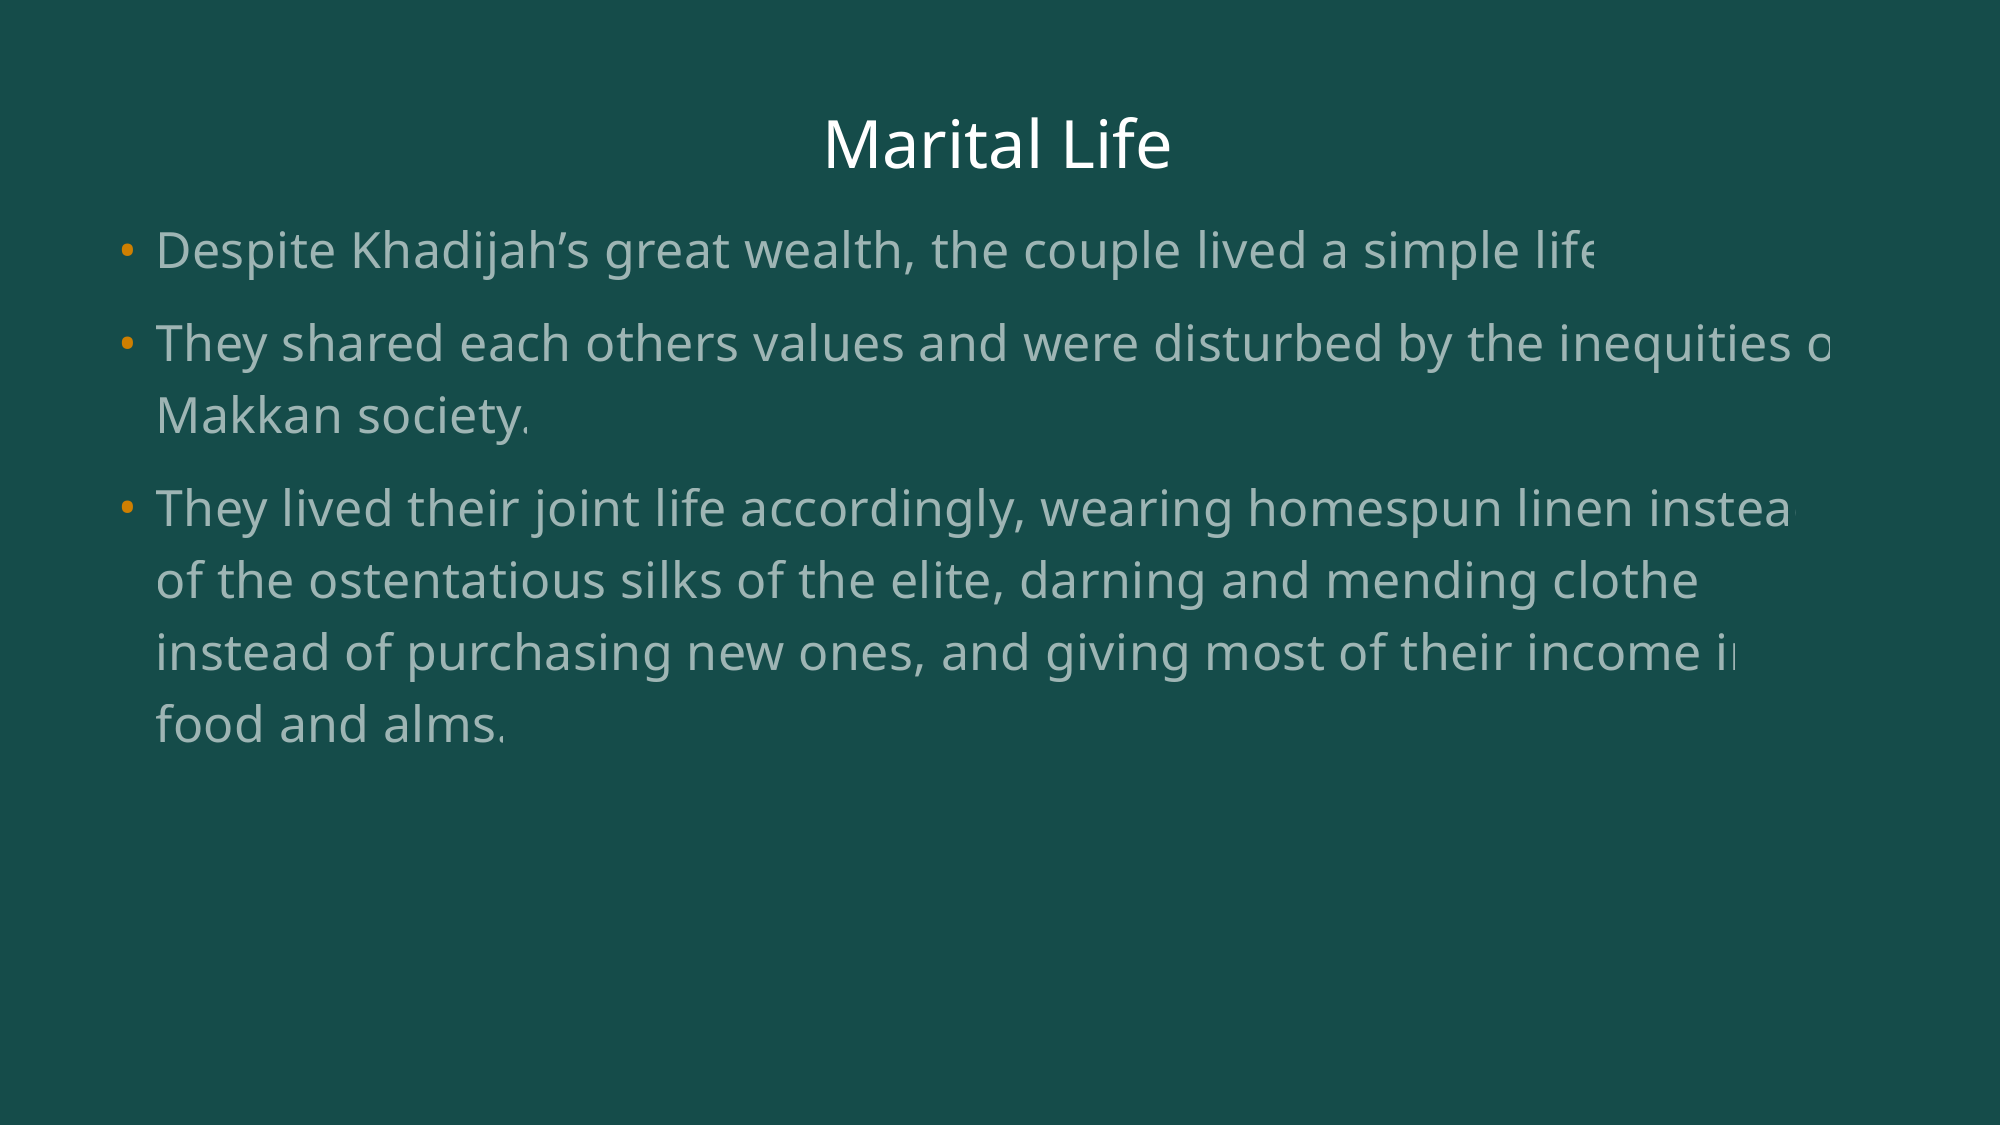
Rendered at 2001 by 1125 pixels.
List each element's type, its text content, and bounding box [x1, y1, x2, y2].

title Marital Life [118, 101, 1878, 206]
list Despite Khadijah’s great wealth, the couple lived a simple life. They shared each others values and were disturbed by the inequities of Makkan society. They lived their joint life accordingly, wearing homespun linen instead of the ostentatious silks of the elite, darning and mending clothes instead of purchasing new ones, and giving most of their income in food and alms. [118, 206, 1878, 947]
